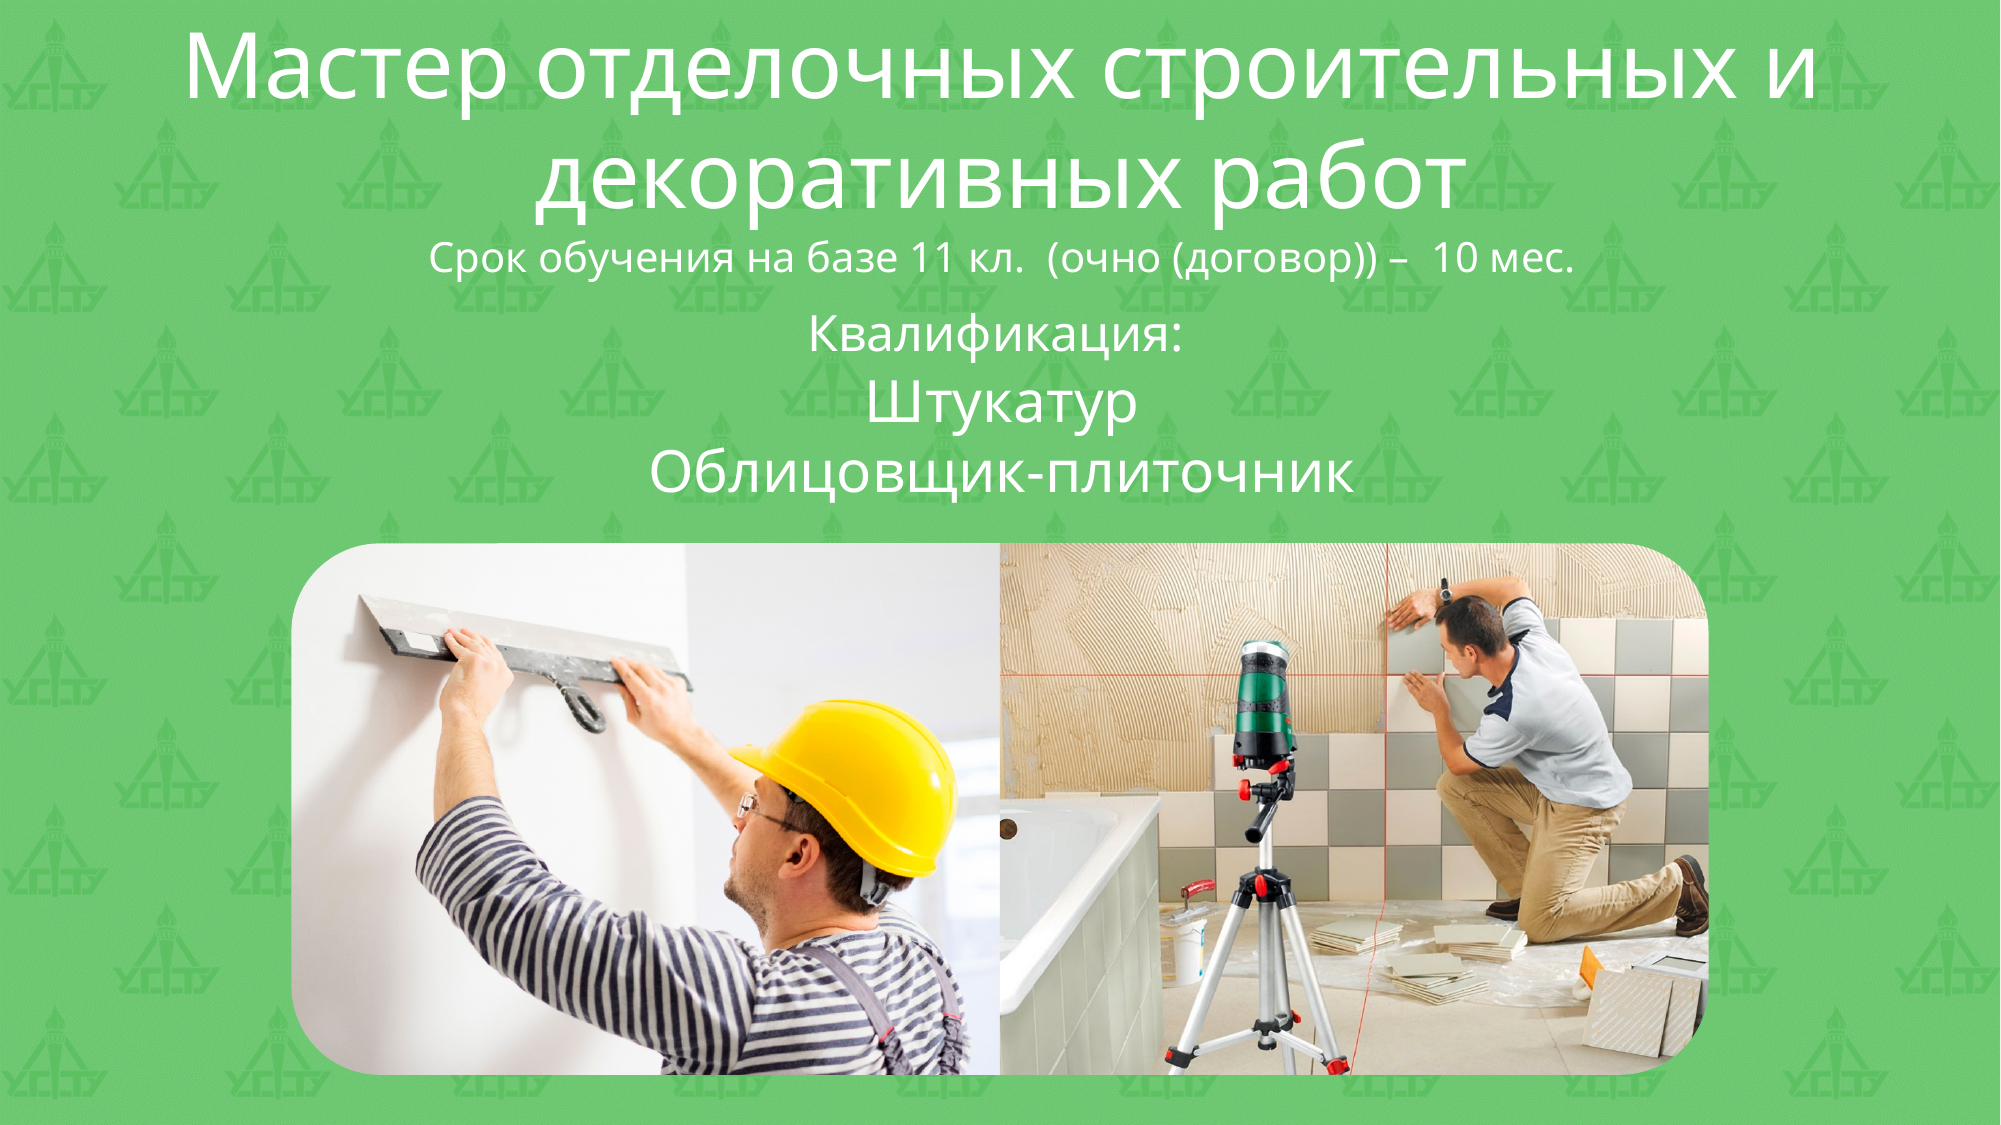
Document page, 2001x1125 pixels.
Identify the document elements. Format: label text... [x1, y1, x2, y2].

text_box Штукатур Облицовщик-плиточник [633, 356, 1371, 512]
text_box Квалификация: [792, 294, 1212, 370]
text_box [291, 543, 1709, 1075]
picture [0, 0, 2001, 1125]
text_box Срок обучения на базе 11 кл. (очно (договор)) – 10 мес. [413, 223, 1591, 289]
text_box Мастер отделочных строительных и декоративных работ [4, 0, 2000, 235]
